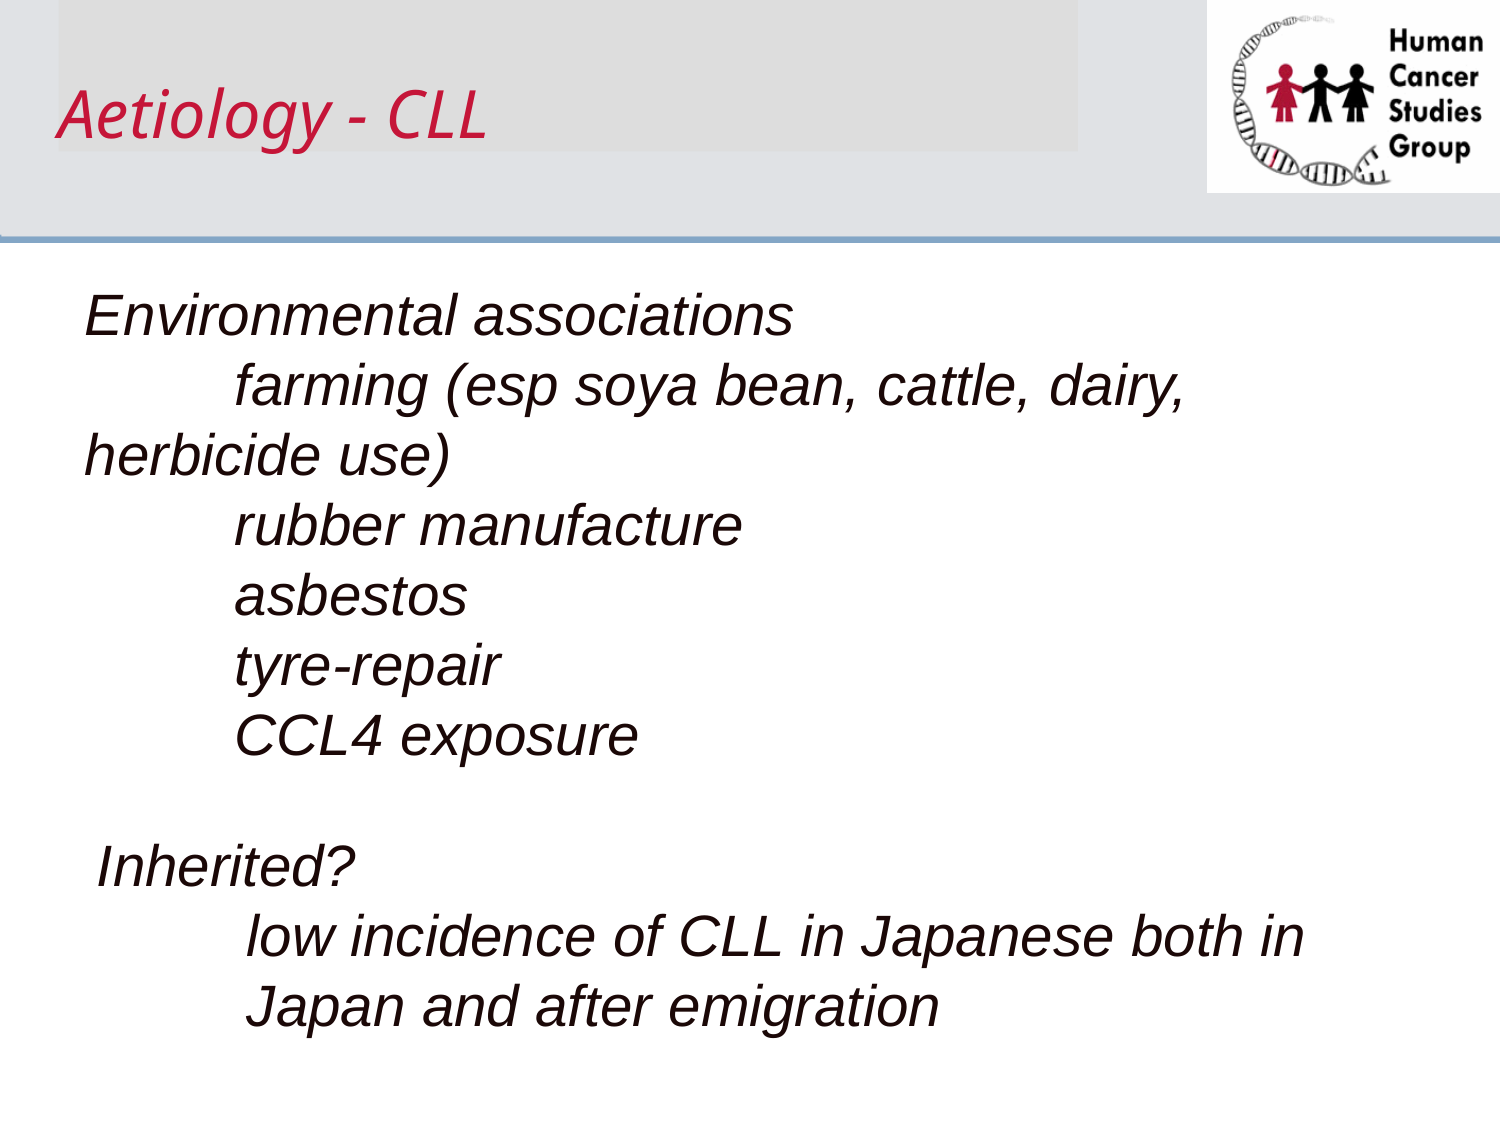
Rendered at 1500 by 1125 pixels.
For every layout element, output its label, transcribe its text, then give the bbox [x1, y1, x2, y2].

picture [0, 0, 1500, 243]
text_box Environmental associations farming (esp soya bean, cattle, dairy, herbicide use) rubber manufacture asbestos tyre-repair CCL4 exposure [70, 269, 1336, 775]
text_box Inherited? low incidence of CLL in Japanese both in Japan and after emigration [82, 820, 1348, 1115]
text_box Aetiology - CLL [58, 0, 1078, 152]
